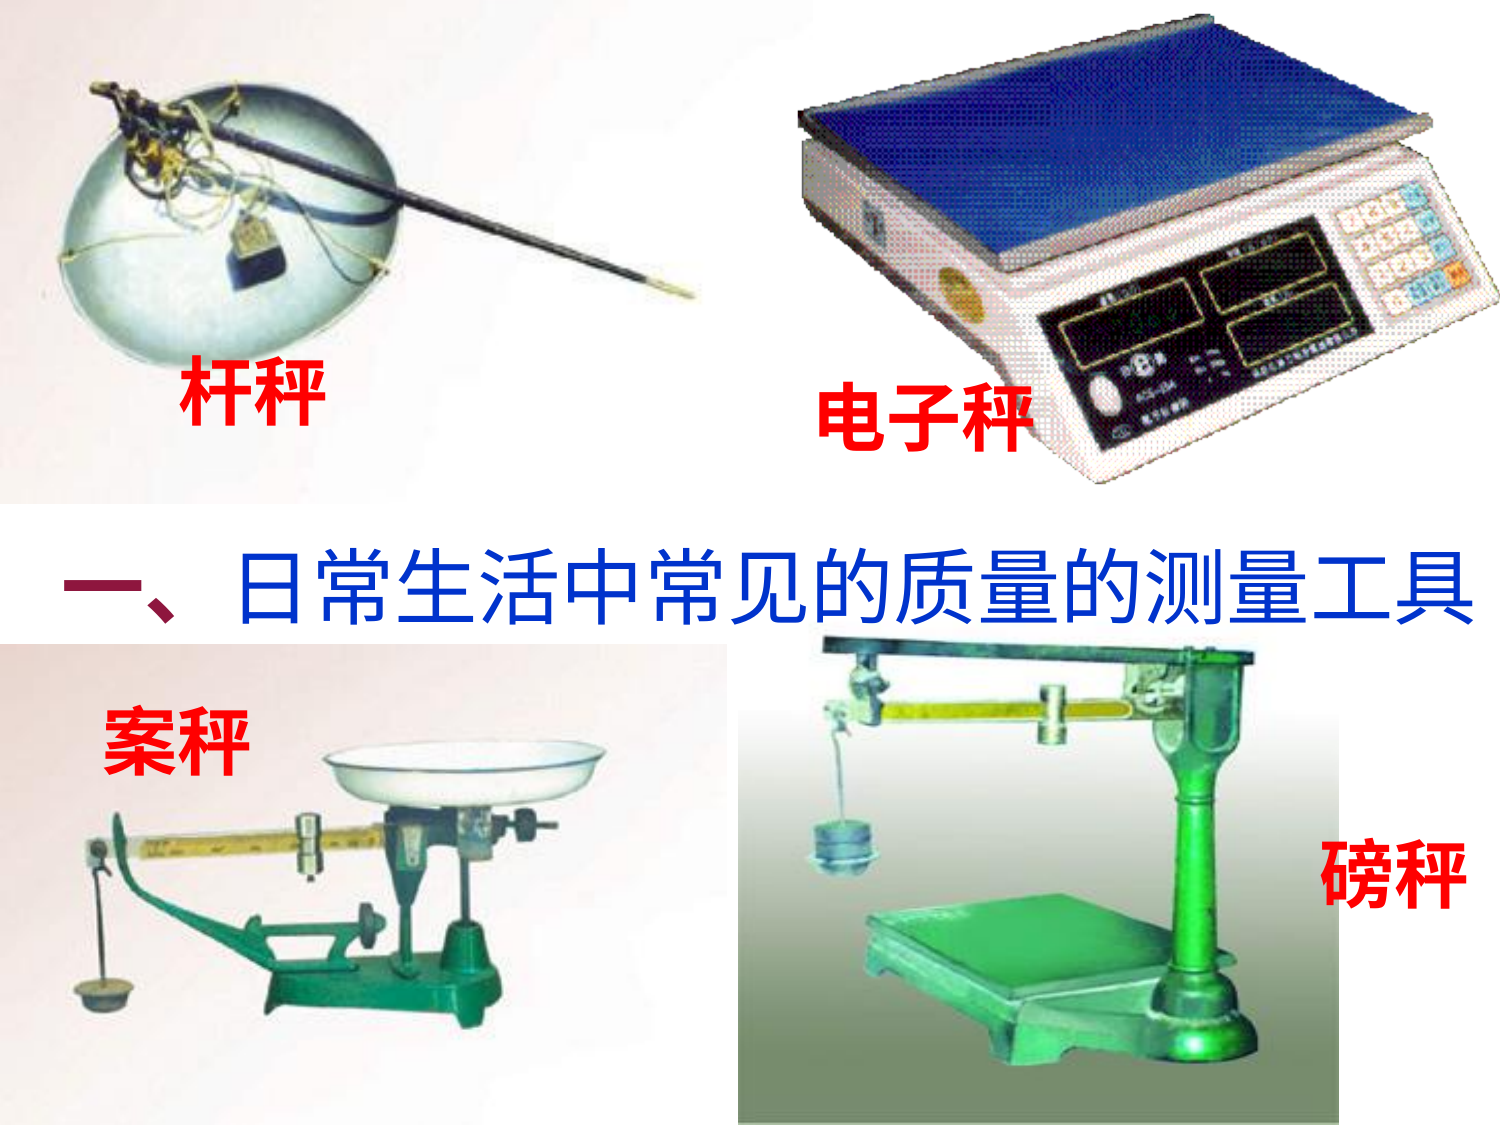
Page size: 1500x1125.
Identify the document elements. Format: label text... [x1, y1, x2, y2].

picture [0, 0, 1500, 505]
picture [738, 593, 1340, 1125]
text_box 磅秤 [1344, 820, 1500, 926]
picture [0, 643, 727, 1125]
text_box 一、日常生活中常见的质量的测量工具 [46, 527, 1500, 643]
